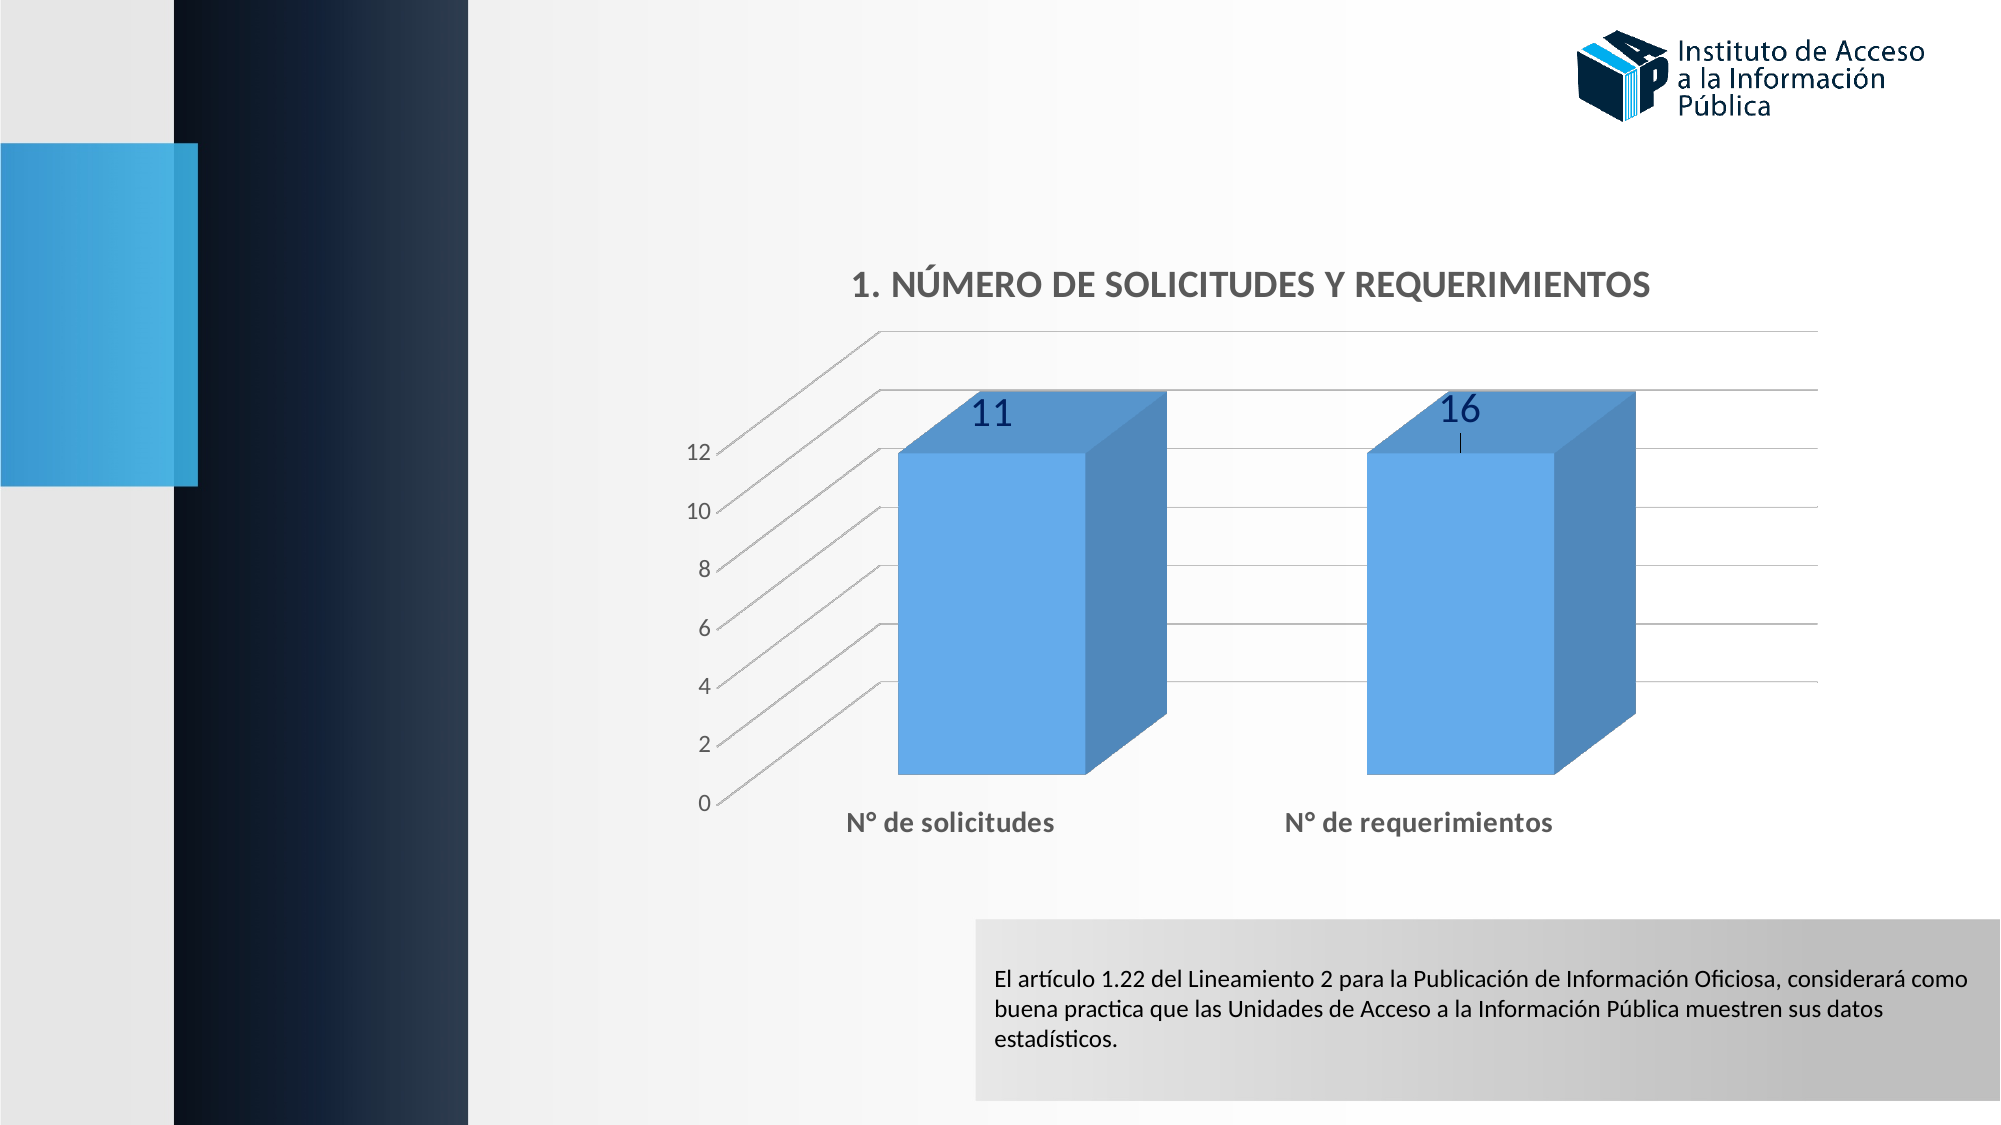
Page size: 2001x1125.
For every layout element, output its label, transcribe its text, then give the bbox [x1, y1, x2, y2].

text_box El artículo 1.22 del Lineamiento 2 para la Publicación de Información Oficiosa, considerará como buena practica que las Unidades de Acceso a la Información Pública muestren sus datos estadísticos. [979, 955, 2000, 1060]
picture [0, 0, 2000, 1125]
chart [659, 236, 1844, 853]
